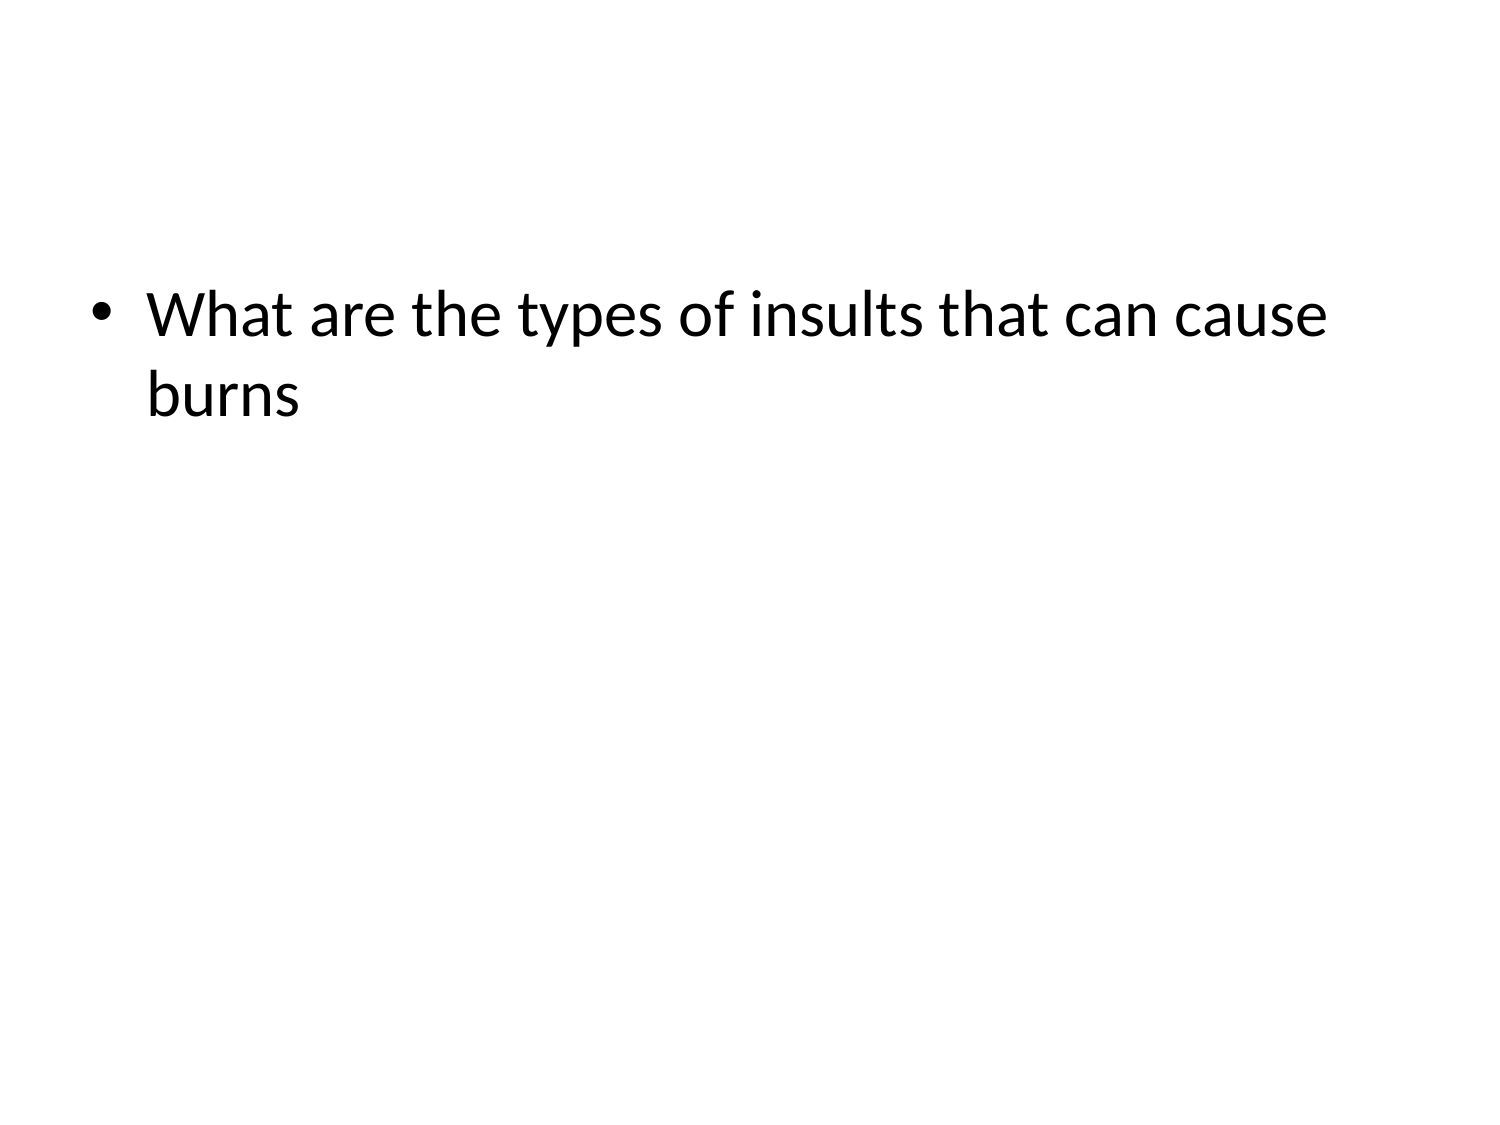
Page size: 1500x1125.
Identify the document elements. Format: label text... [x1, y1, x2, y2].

list What are the types of insults that can cause burns [75, 262, 1425, 1005]
